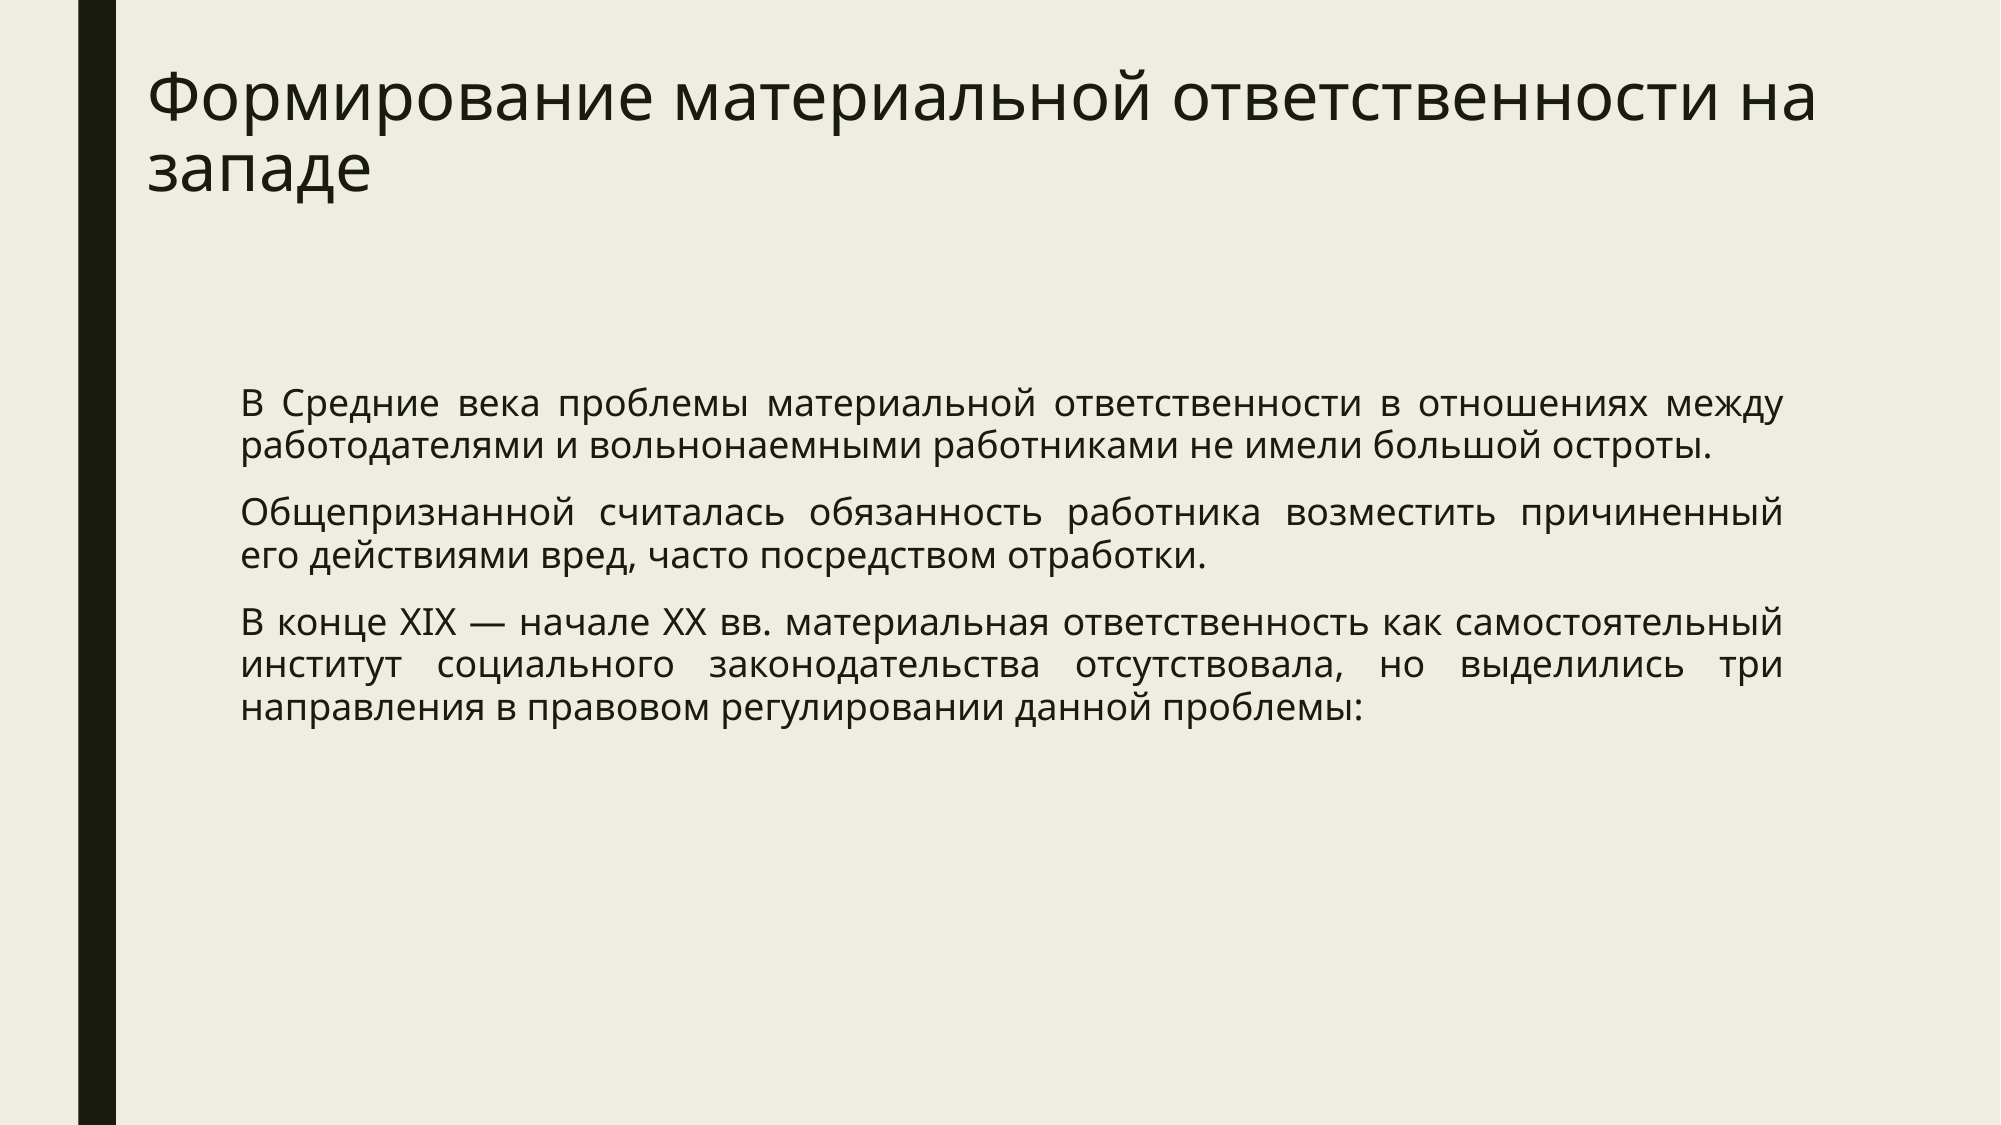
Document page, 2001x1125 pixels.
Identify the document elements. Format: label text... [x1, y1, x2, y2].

title Формирование материальной ответственности на западе [132, 55, 2000, 274]
list В Средние века проблемы материальной ответственности в отношениях между работодателями и вольнонаемными работниками не имели большой остроты. Общепризнанной считалась обязанность работника возместить причиненный его действиями вред, часто посредством отработки. В конце XIX — начале ХХ вв. материальная ответственность как самостоятельный институт социального законодательства отсутствовала, но выделились три направления в правовом регулировании данной проблемы: [225, 375, 1800, 963]
